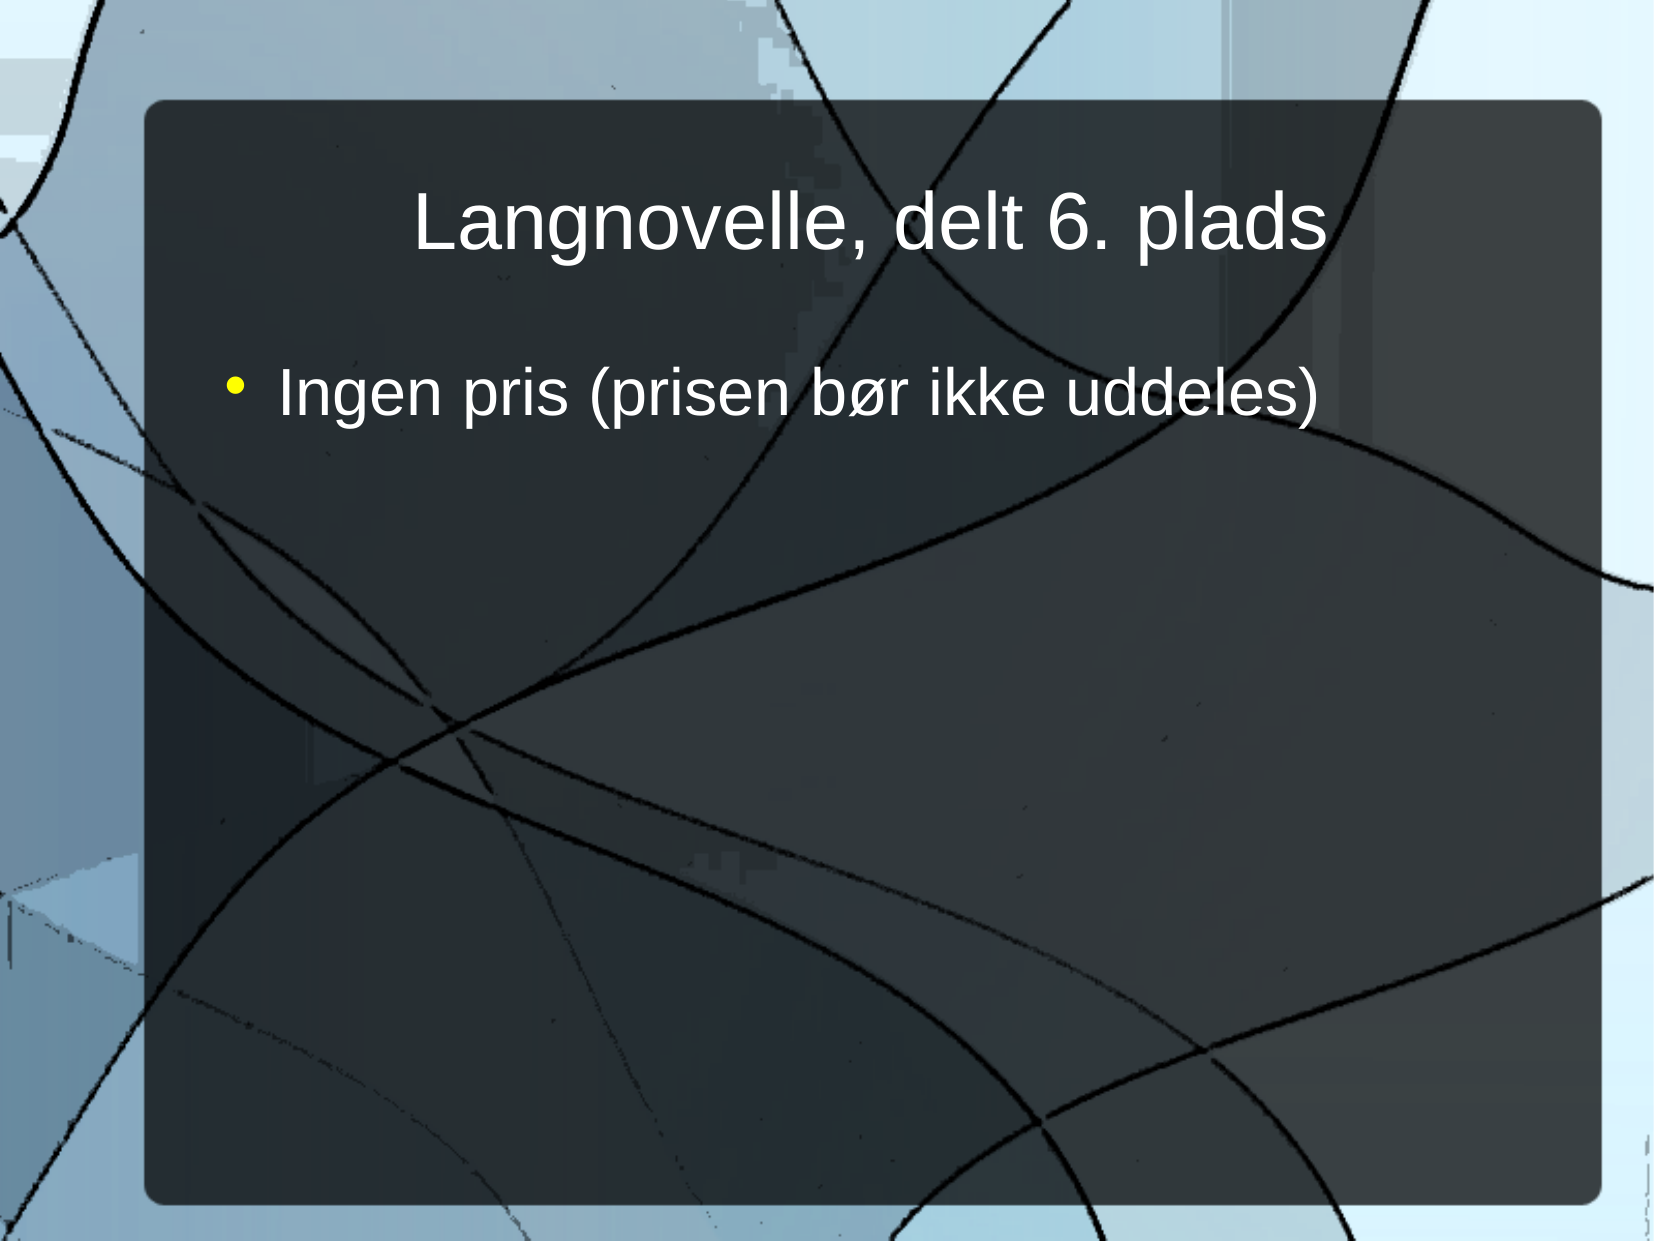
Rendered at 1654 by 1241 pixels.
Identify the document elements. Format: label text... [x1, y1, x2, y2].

text_box Langnovelle, delt 6. plads [159, 108, 1583, 325]
picture [0, 0, 1654, 1241]
text_box Ingen pris (prisen bør ikke uddeles) [206, 349, 1571, 1069]
